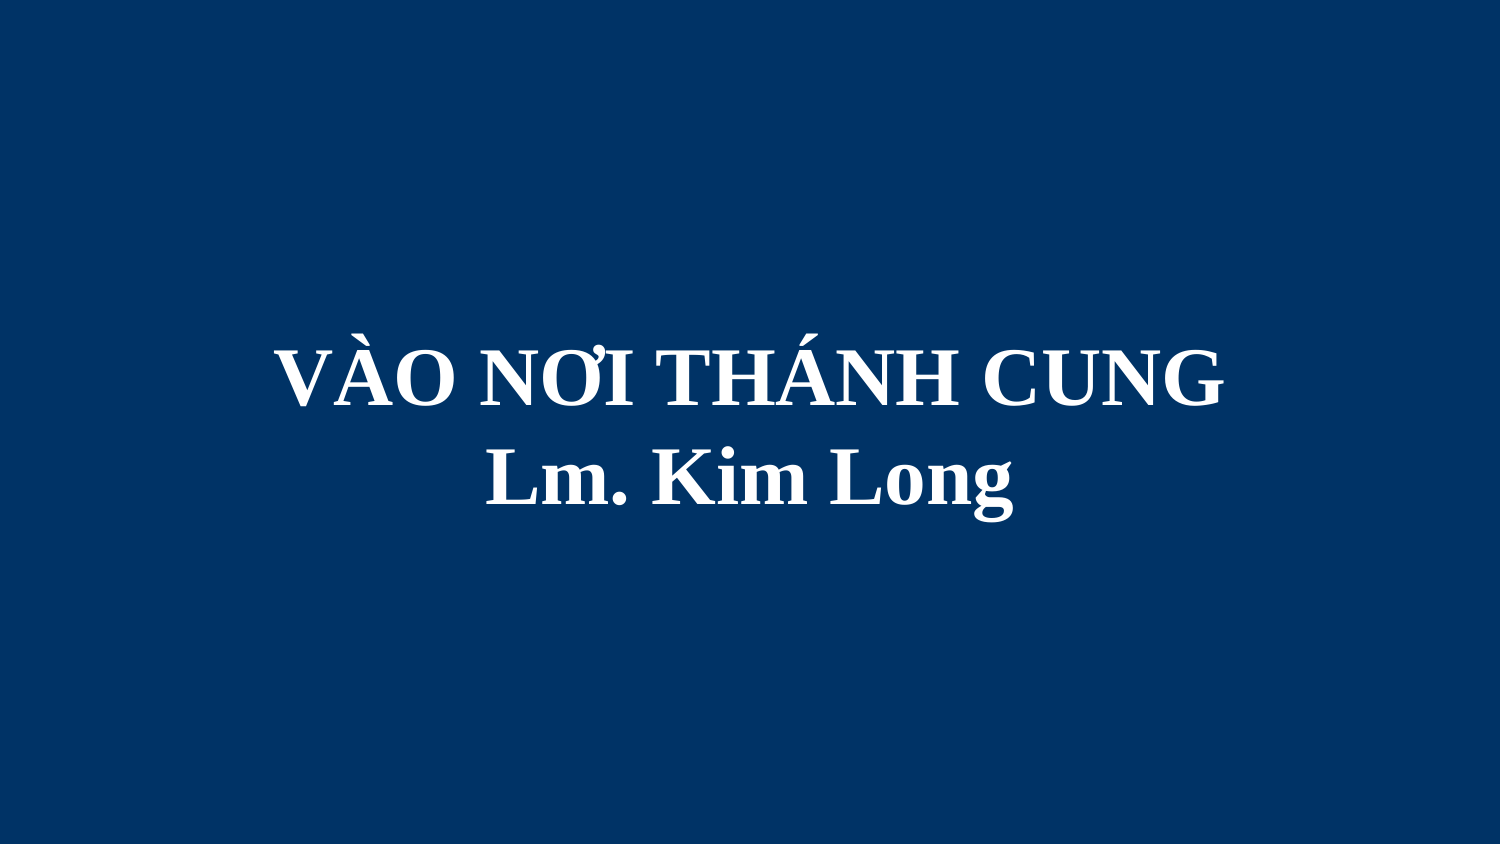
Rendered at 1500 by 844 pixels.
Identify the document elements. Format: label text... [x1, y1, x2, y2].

title VÀO NƠI THÁNH CUNG Lm. Kim Long [0, 0, 1500, 844]
